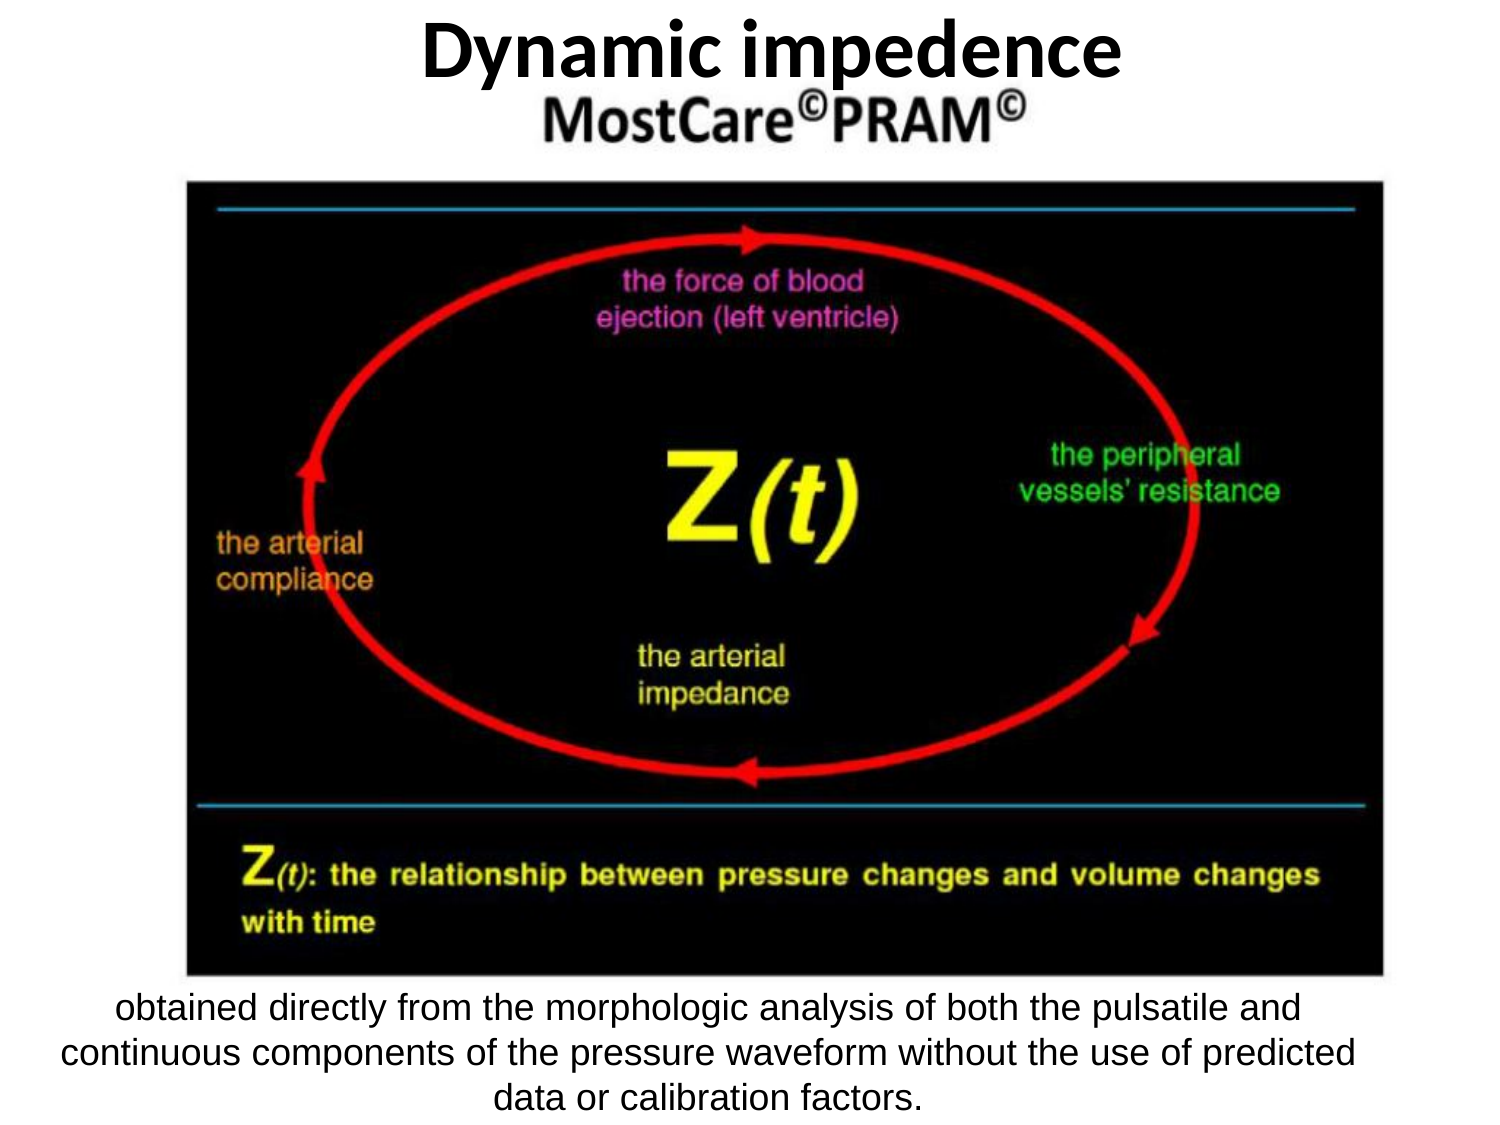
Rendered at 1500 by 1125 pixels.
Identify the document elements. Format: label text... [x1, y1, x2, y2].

picture [52, 62, 1500, 1000]
text_box Dynamic impedence [406, 0, 1140, 61]
text_box obtained directly from the morphologic analysis of both the pulsatile and continuous components of the pressure waveform without the use of predicted data or calibration factors. [29, 976, 1388, 1125]
